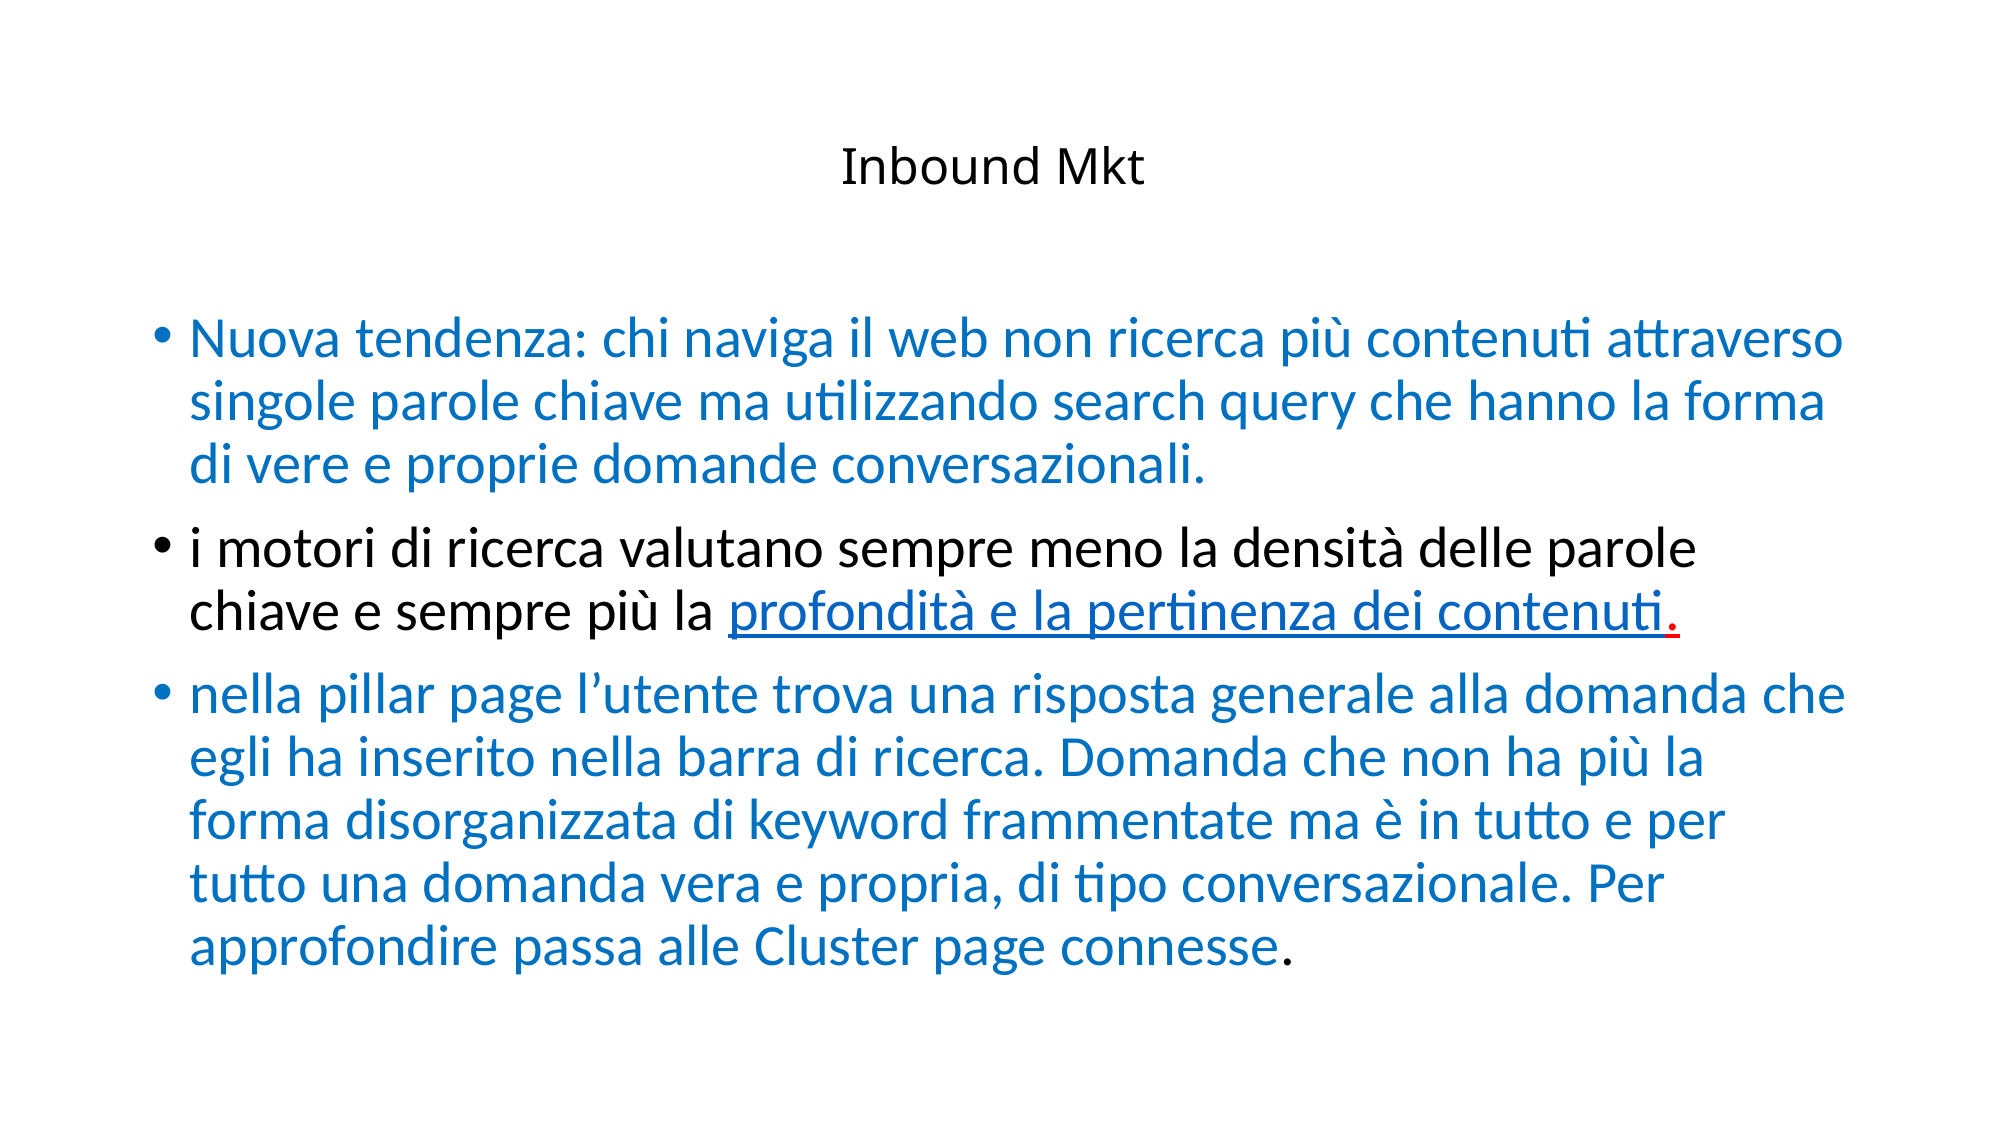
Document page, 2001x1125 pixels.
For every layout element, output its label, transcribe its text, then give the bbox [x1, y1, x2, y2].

title Inbound Mkt [137, 59, 1863, 278]
list Nuova tendenza: chi naviga il web non ricerca più contenuti attraverso singole parole chiave ma utilizzando search query che hanno la forma di vere e proprie domande conversazionali. i motori di ricerca valutano sempre meno la densità delle parole chiave e sempre più la profondità e la pertinenza dei contenuti. nella pillar page l’utente trova una risposta generale alla domanda che egli ha inserito nella barra di ricerca. Domanda che non ha più la forma disorganizzata di keyword frammentate ma è in tutto e per tutto una domanda vera e propria, di tipo conversazionale. Per approfondire passa alle Cluster page connesse. [137, 299, 1863, 1014]
